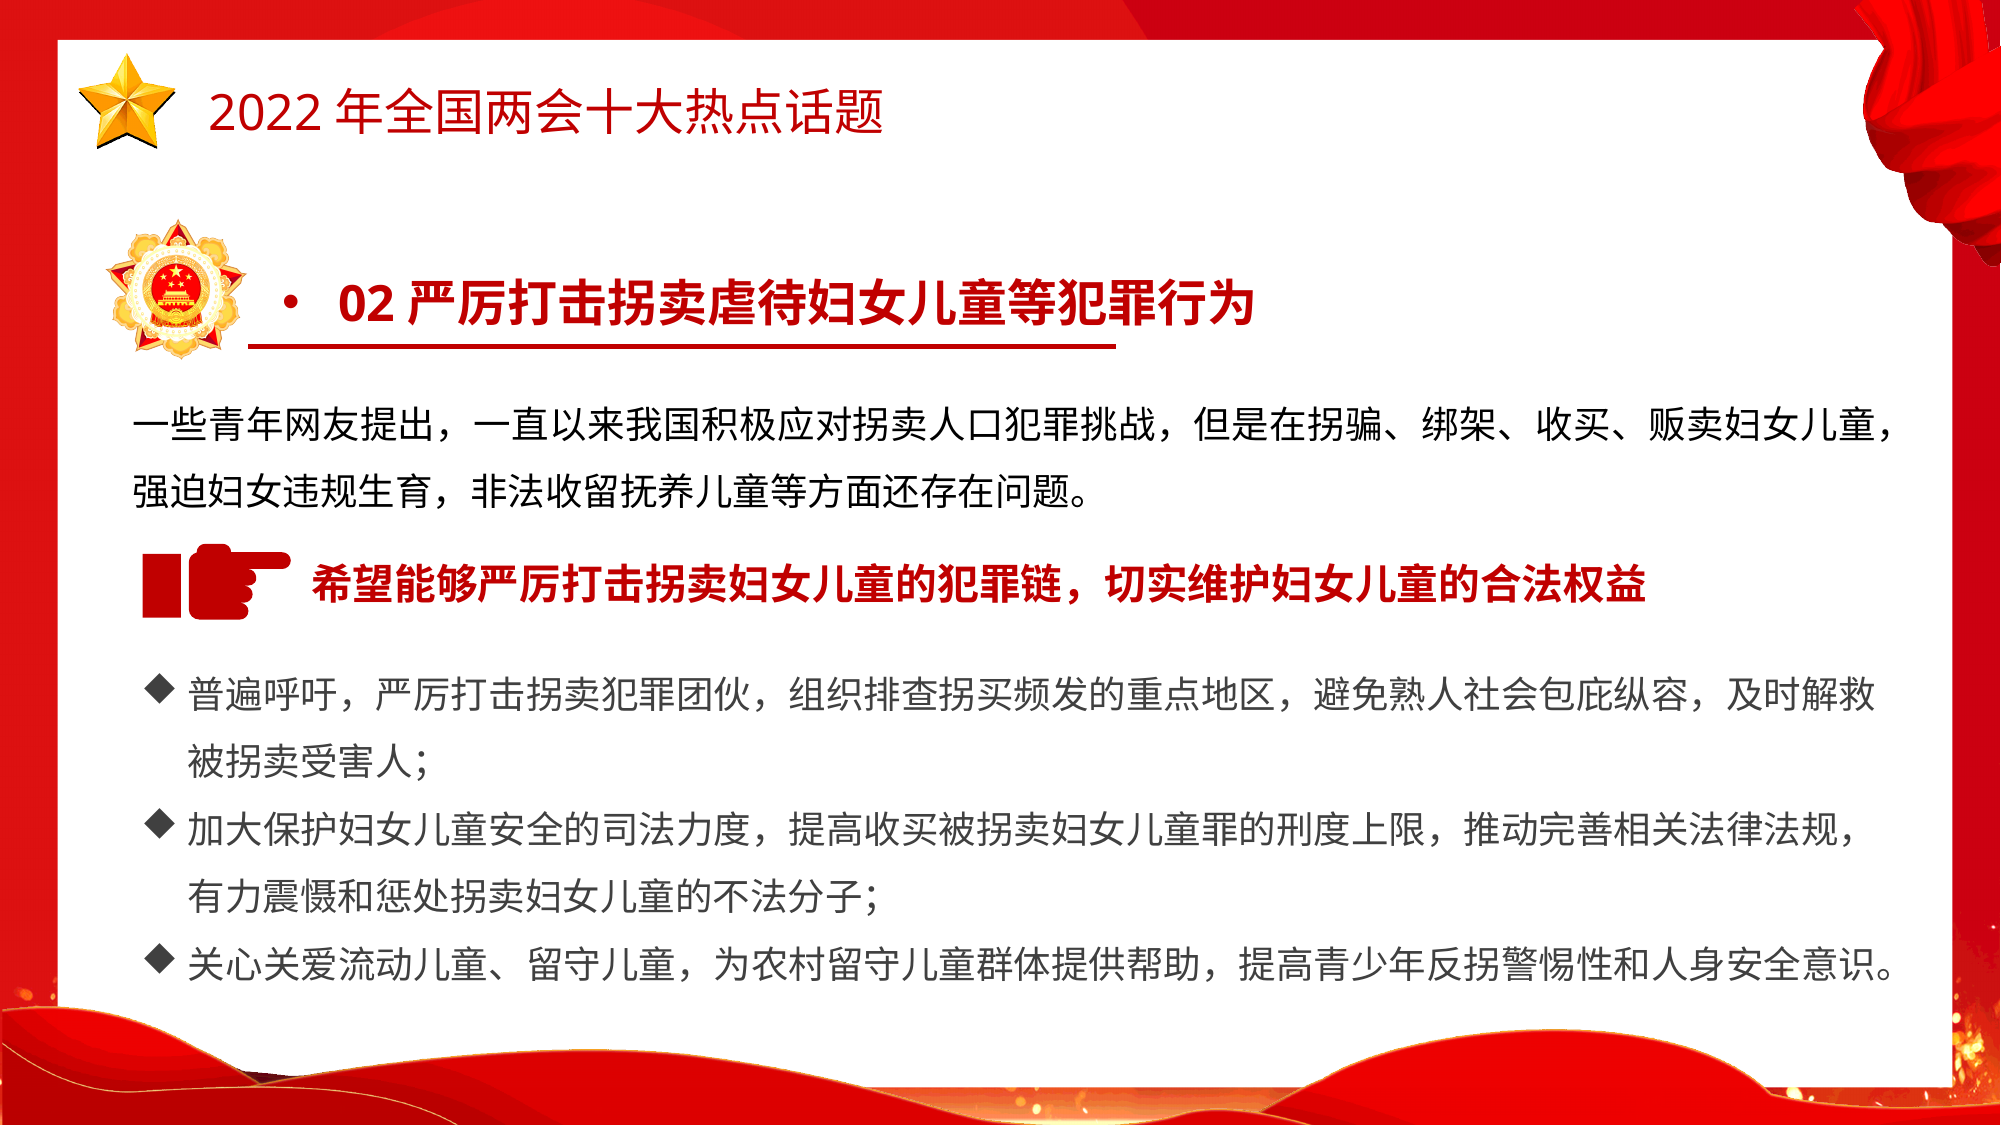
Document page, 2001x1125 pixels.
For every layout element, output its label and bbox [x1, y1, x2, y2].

text_box [142, 543, 291, 620]
text_box [94, 202, 1892, 515]
picture [0, 0, 2001, 1125]
